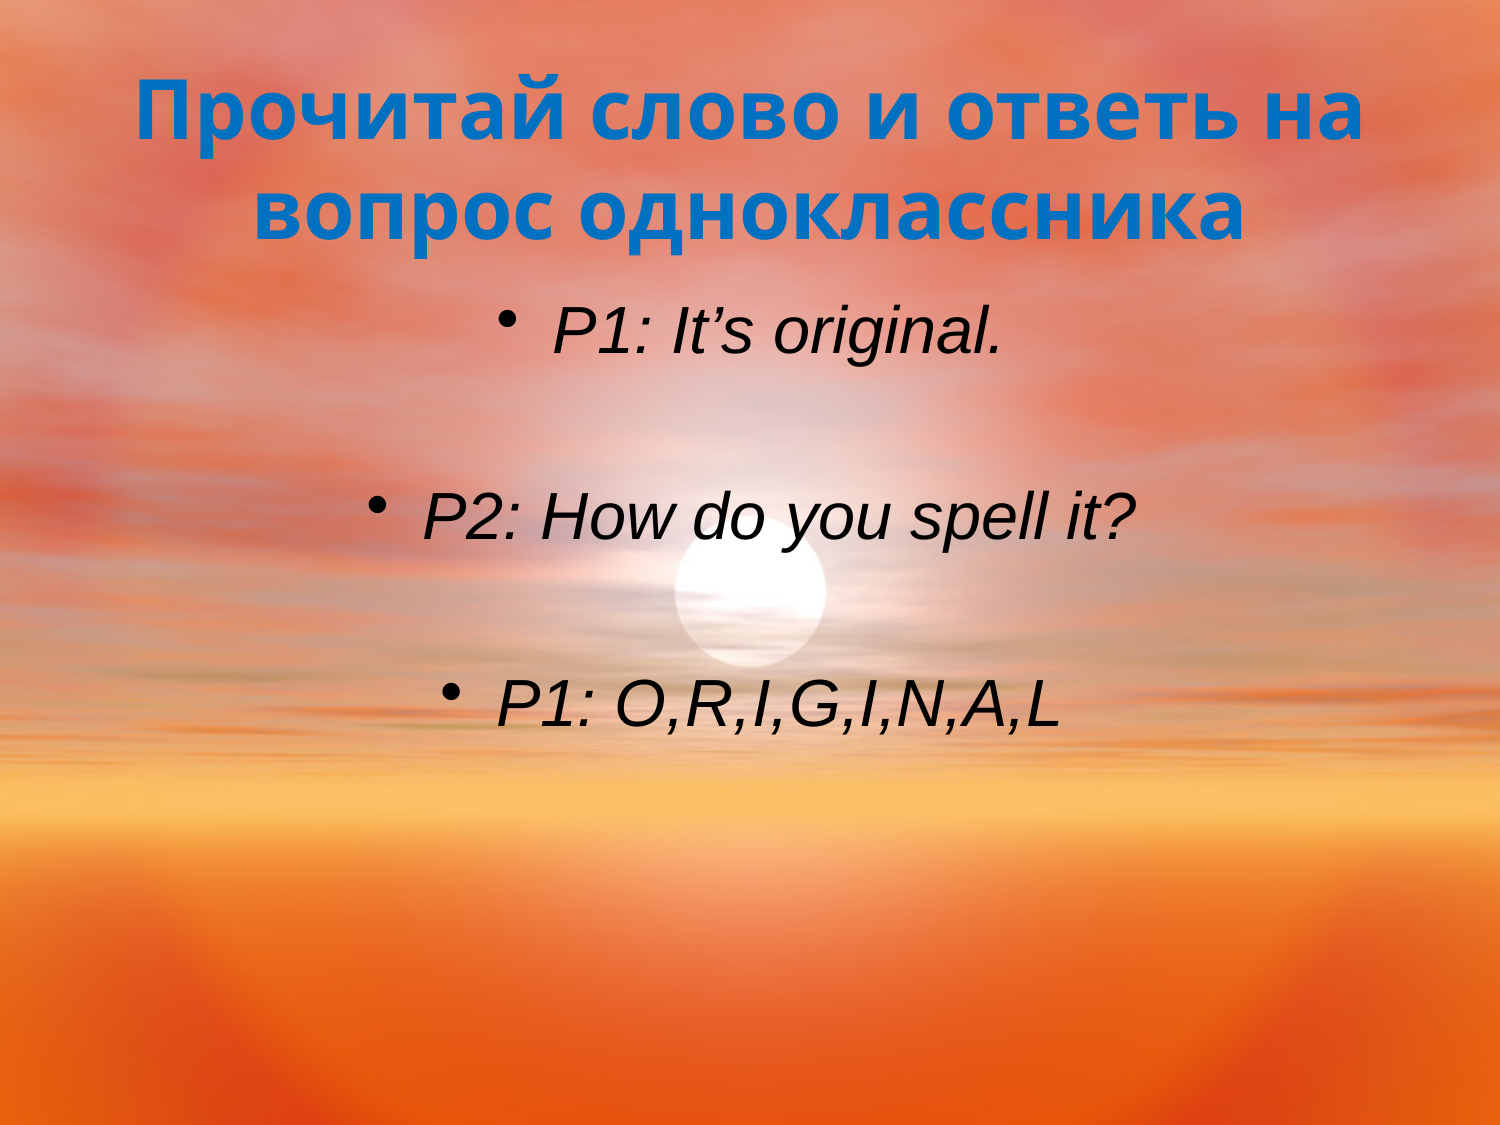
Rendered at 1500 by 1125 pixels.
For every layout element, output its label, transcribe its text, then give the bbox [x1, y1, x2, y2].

title Прочитай слово и ответь на вопрос одноклассника [75, 45, 1425, 268]
picture [0, 0, 1500, 1125]
list P1: It’s original. P2: How do you spell it? P1: O,R,I,G,I,N,A,L [76, 278, 1427, 1022]
